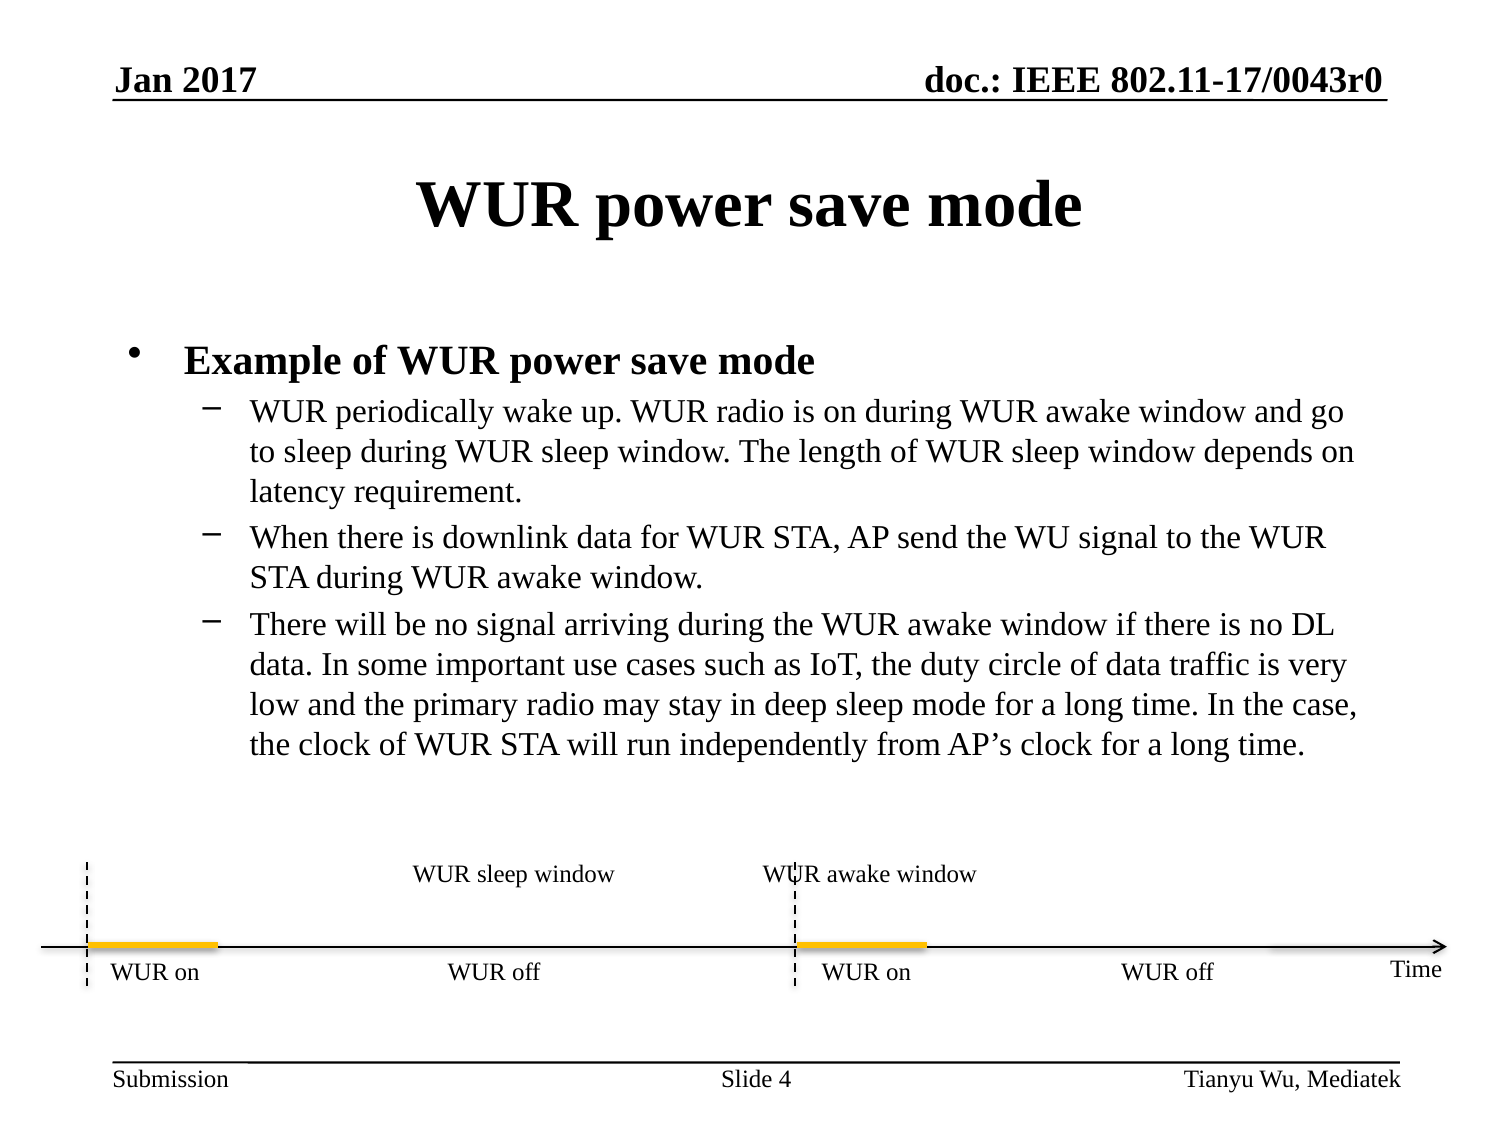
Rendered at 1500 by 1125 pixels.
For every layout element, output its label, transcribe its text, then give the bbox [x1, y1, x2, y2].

title WUR power save mode [112, 112, 1388, 288]
slide_number Slide 4 [712, 1061, 800, 1093]
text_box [41, 849, 1471, 1005]
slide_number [114, 54, 259, 101]
footer Tianyu Wu, Mediatek [1180, 1061, 1402, 1093]
list Example of WUR power save mode WUR periodically wake up. WUR radio is on during WUR awake window and go to sleep during WUR sleep window. The length of WUR sleep window depends on latency requirement. When there is downlink data for WUR STA, AP send the WU signal to the WUR STA during WUR awake window. There will be no signal arriving during the WUR awake window if there is no DL data. In some important use cases such as IoT, the duty circle of data traffic is very low and the primary radio may stay in deep sleep mode for a long time. In the case, the clock of WUR STA will run independently from AP’s clock for a long time. [112, 324, 1388, 848]
